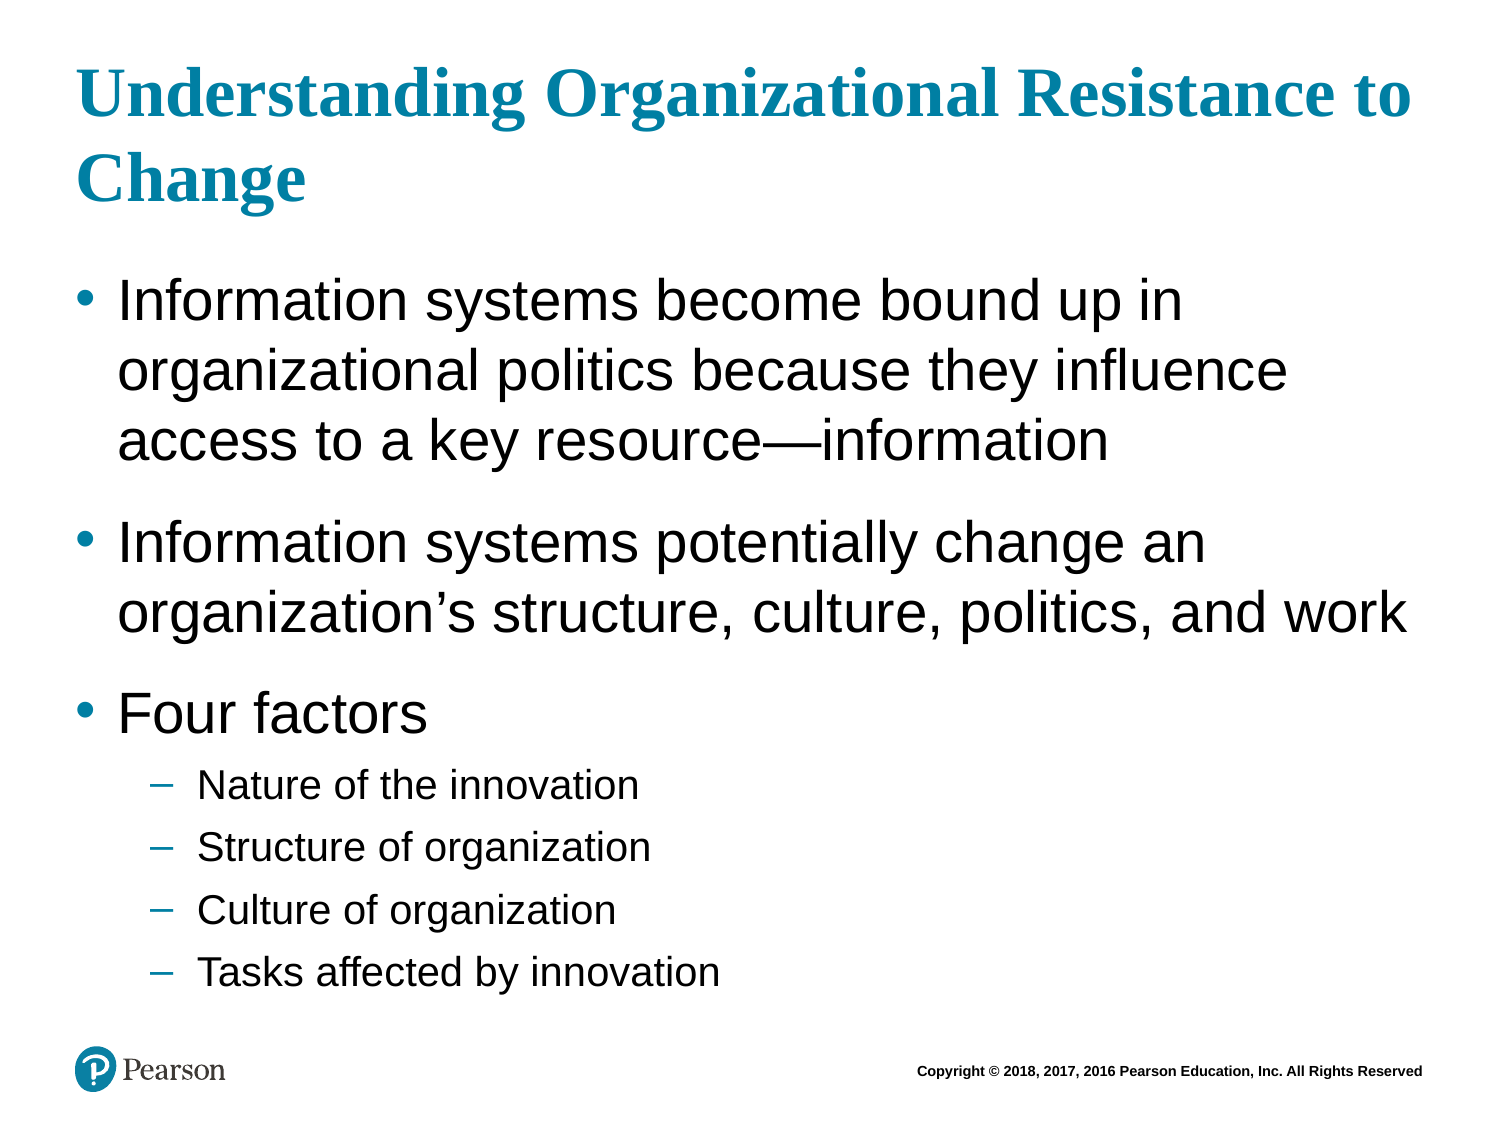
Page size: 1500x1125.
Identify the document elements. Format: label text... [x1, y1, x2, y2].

list Information systems become bound up in organizational politics because they influence access to a key resource—information Information systems potentially change an organization’s structure, culture, politics, and work Four factors Nature of the innovation Structure of organization Culture of organization Tasks affected by innovation [75, 262, 1425, 1005]
title Understanding Organizational Resistance to Change [75, 35, 1425, 216]
